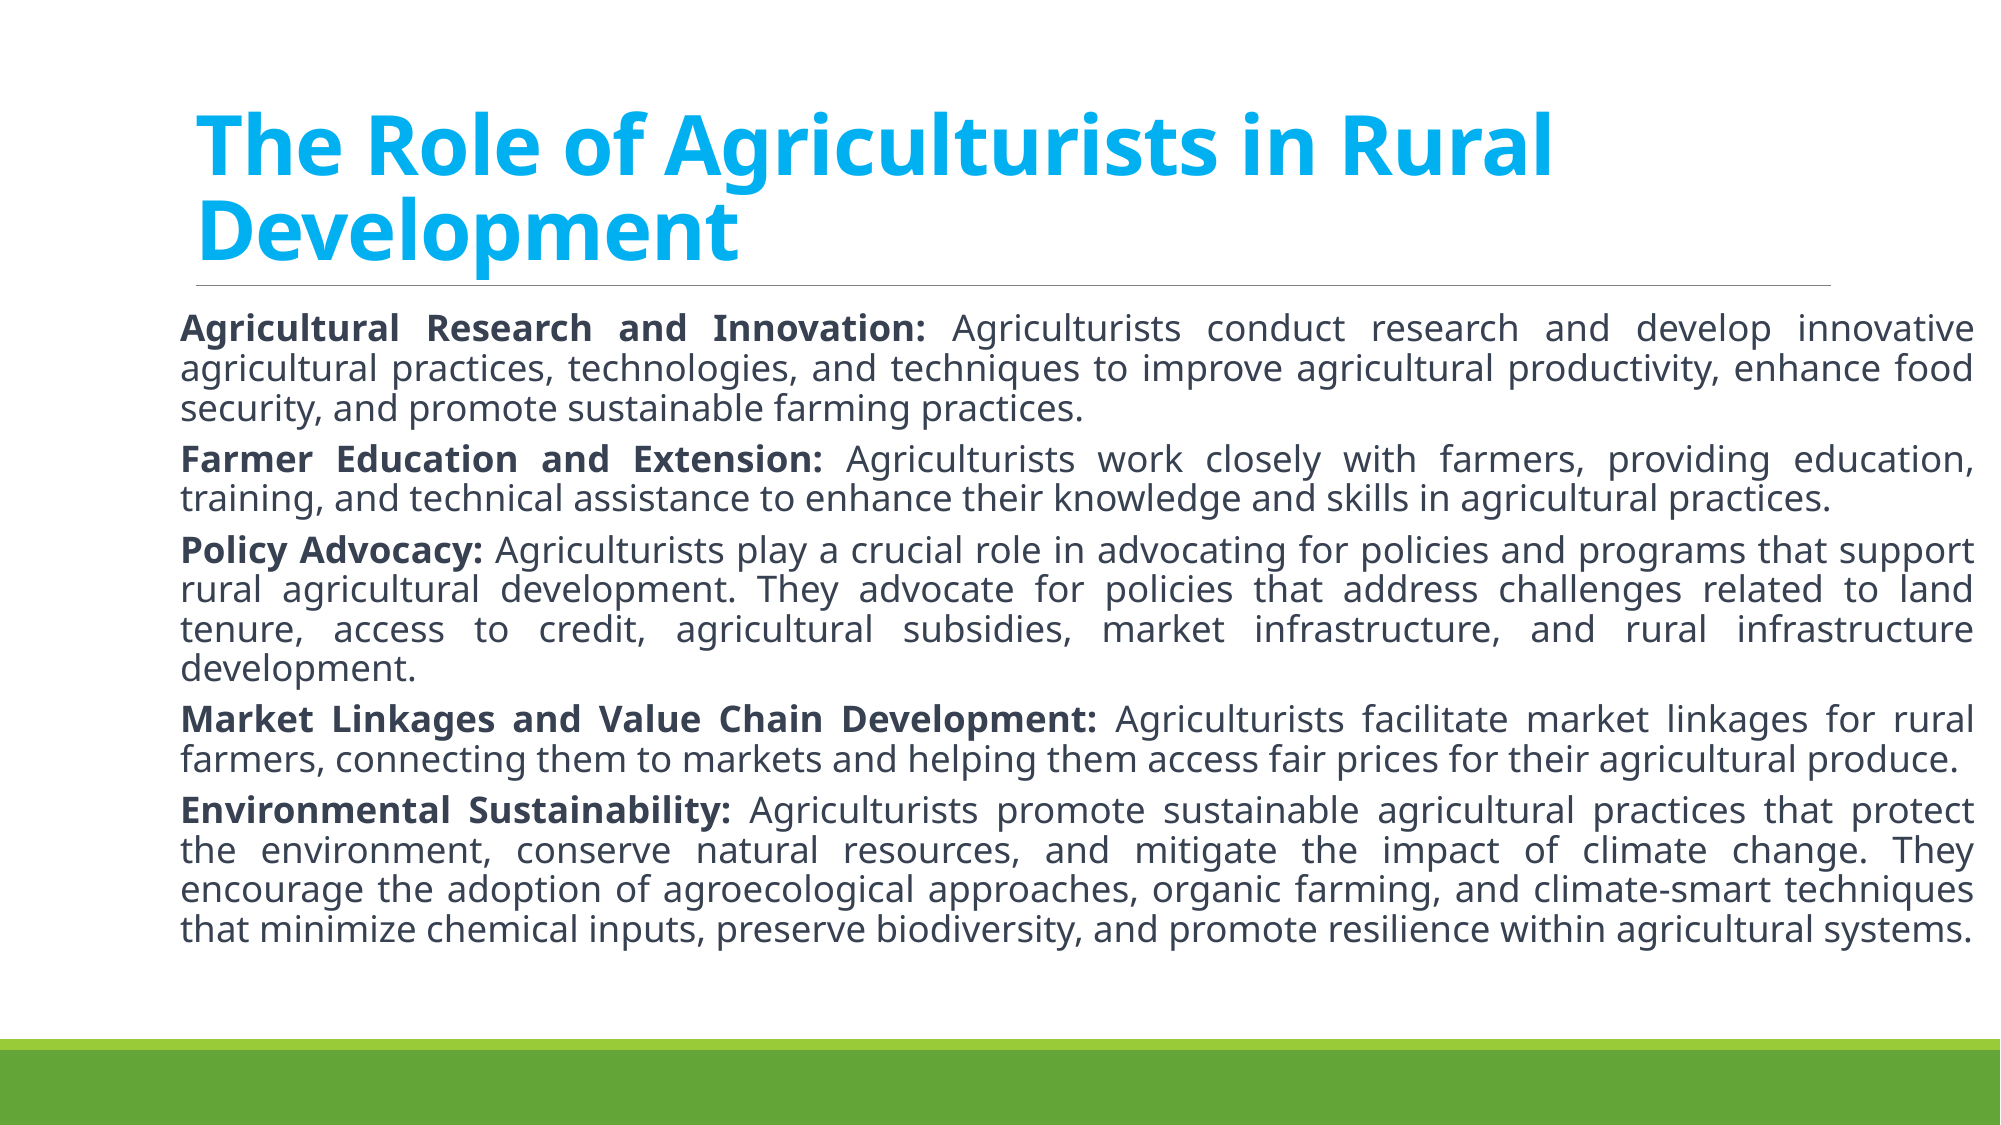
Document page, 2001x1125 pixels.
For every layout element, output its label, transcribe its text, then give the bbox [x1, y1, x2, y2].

list Agricultural Research and Innovation: Agriculturists conduct research and develop innovative agricultural practices, technologies, and techniques to improve agricultural productivity, enhance food security, and promote sustainable farming practices. Farmer Education and Extension: Agriculturists work closely with farmers, providing education, training, and technical assistance to enhance their knowledge and skills in agricultural practices. Policy Advocacy: Agriculturists play a crucial role in advocating for policies and programs that support rural agricultural development. They advocate for policies that address challenges related to land tenure, access to credit, agricultural subsidies, market infrastructure, and rural infrastructure development. Market Linkages and Value Chain Development: Agriculturists facilitate market linkages for rural farmers, connecting them to markets and helping them access fair prices for their agricultural produce. Environmental Sustainability: Agriculturists promote sustainable agricultural practices that protect the environment, conserve natural resources, and mitigate the impact of climate change. They encourage the adoption of agroecological approaches, organic farming, and climate-smart techniques that minimize chemical inputs, preserve biodiversity, and promote resilience within agricultural systems. [180, 302, 1977, 1048]
title The Role of Agriculturists in Rural Development [180, 47, 1830, 285]
